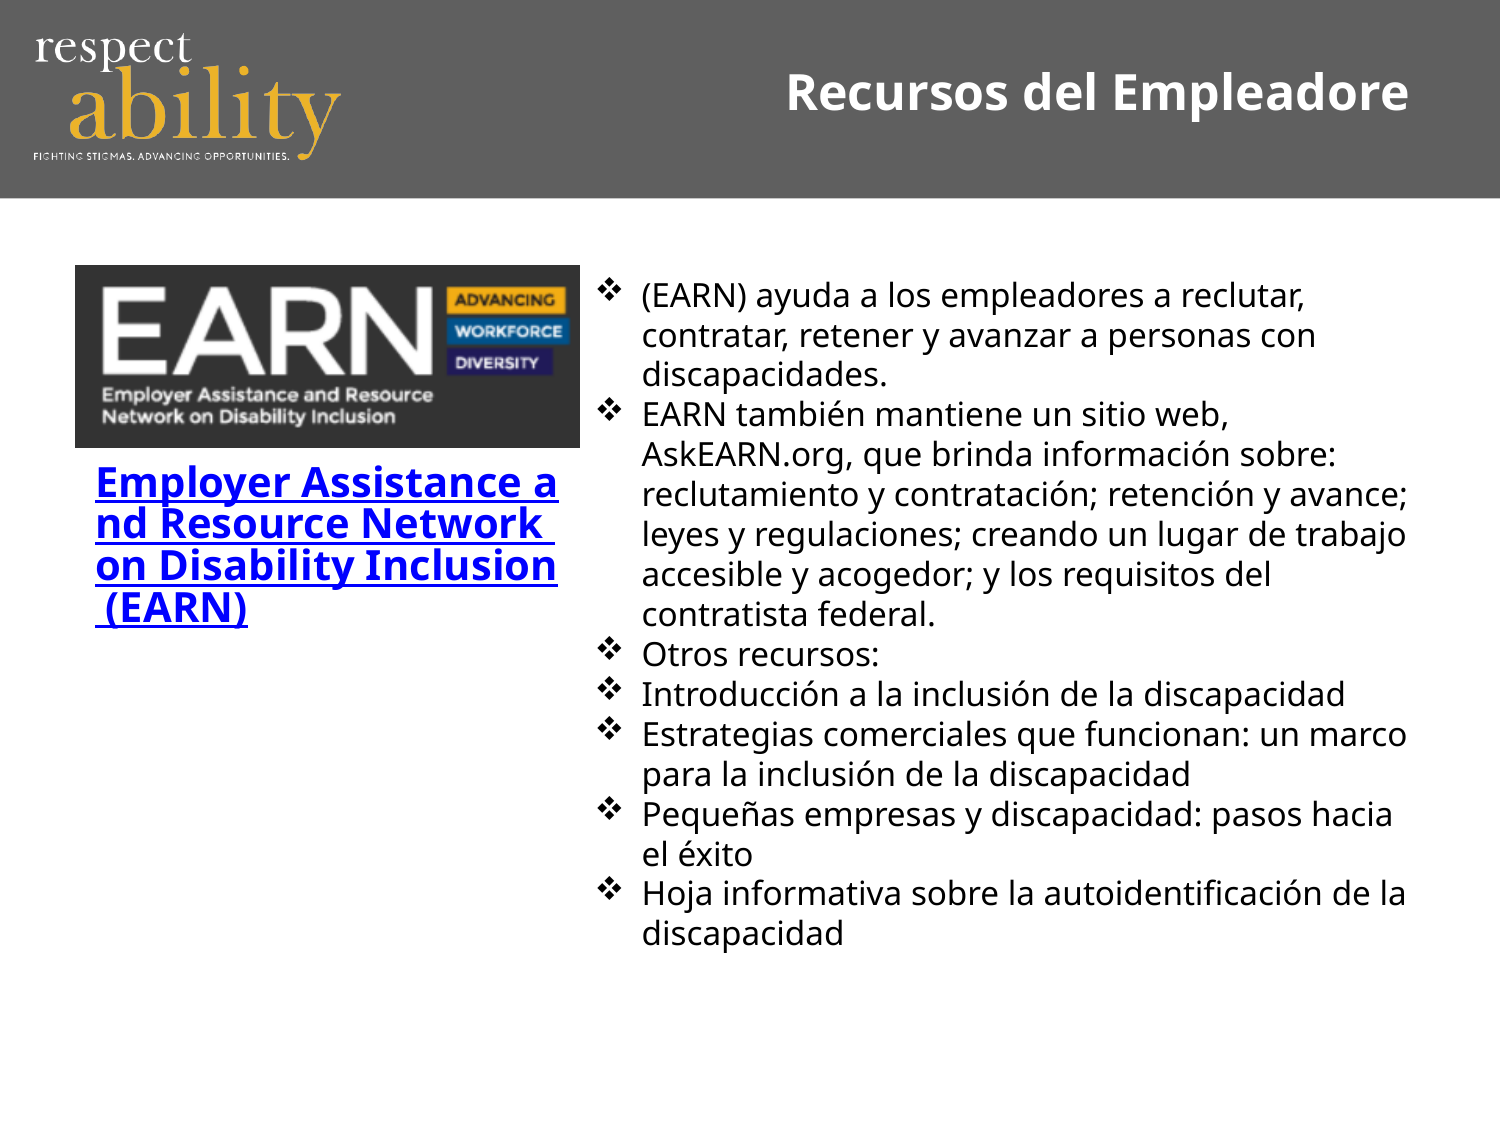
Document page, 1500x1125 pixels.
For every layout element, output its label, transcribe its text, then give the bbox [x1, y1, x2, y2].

picture [74, 264, 580, 449]
picture [34, 33, 341, 163]
title Recursos del Empleadore [75, 45, 1425, 91]
list (EARN) ayuda a los empleadores a reclutar, contratar, retener y avanzar a personas con discapacidades. EARN también mantiene un sitio web, AskEARN.org, que brinda información sobre: reclutamiento y contratación; retención y avance; leyes y regulaciones; creando un lugar de trabajo accesible y acogedor; y los requisitos del contratista federal. Otros recursos: Introducción a la inclusión de la discapacidad Estrategias comerciales que funcionan: un marco para la inclusión de la discapacidad Pequeñas empresas y discapacidad: pasos hacia el éxito Hoja informativa sobre la autoidentificación de la discapacidad [579, 258, 1425, 389]
text_box Employer Assistance and Resource Network on Disability Inclusion (EARN) [80, 453, 580, 520]
